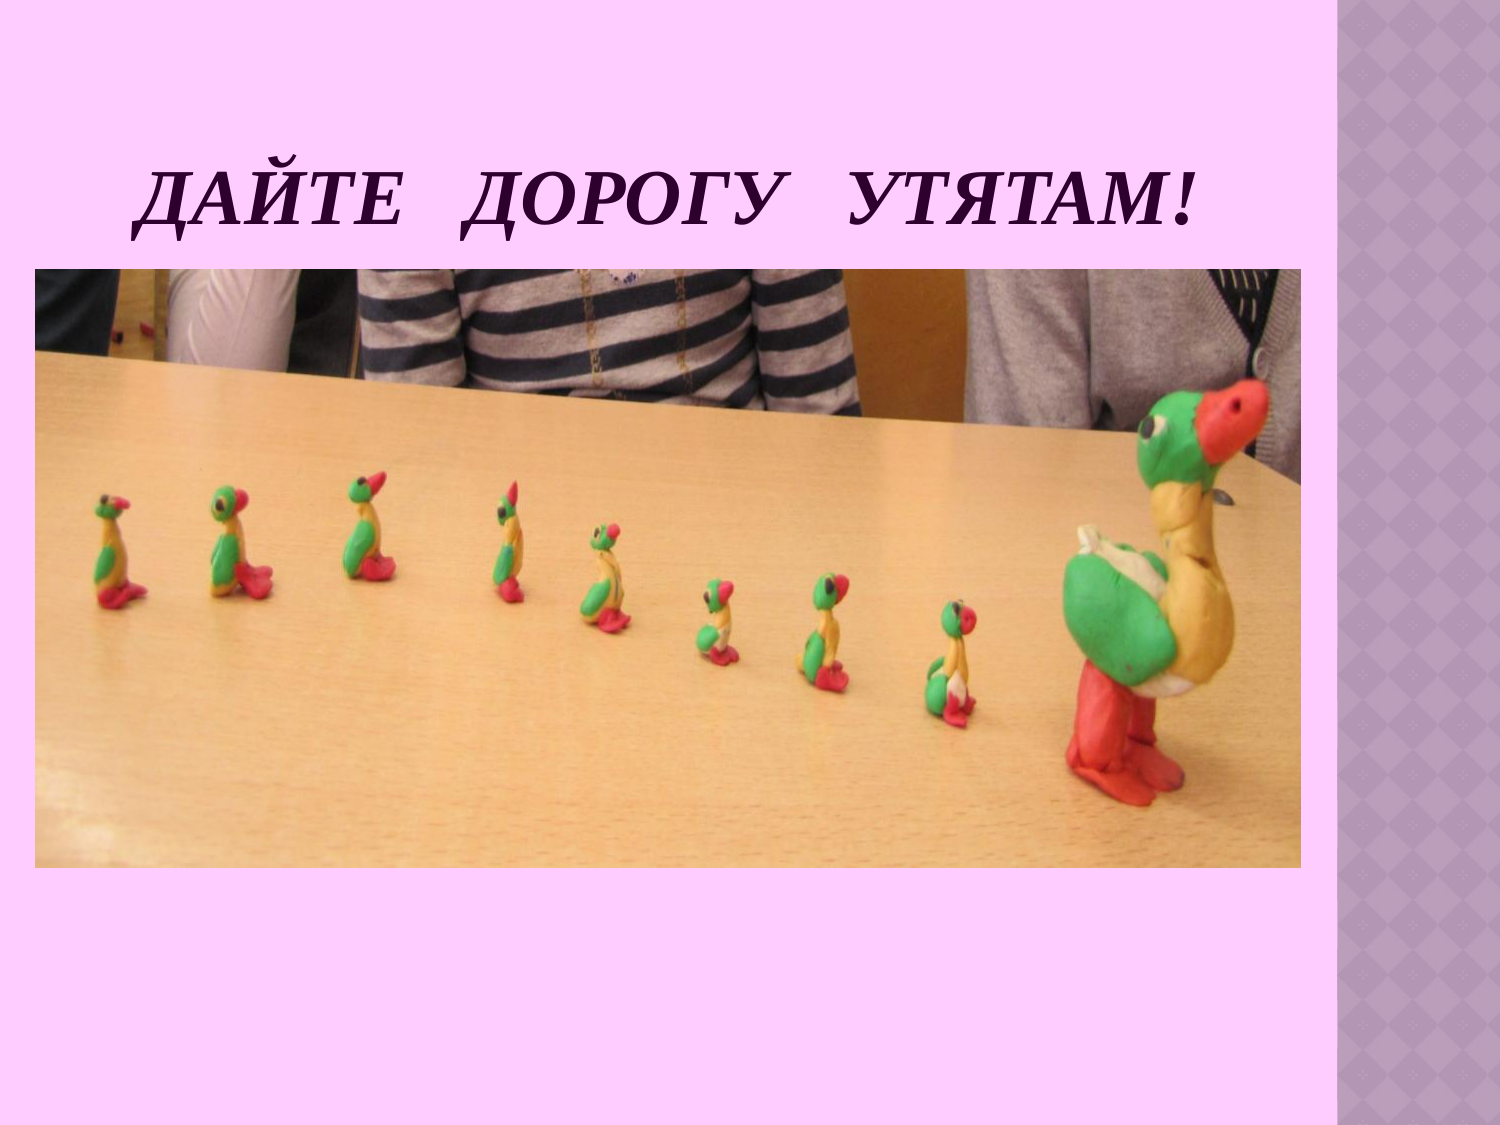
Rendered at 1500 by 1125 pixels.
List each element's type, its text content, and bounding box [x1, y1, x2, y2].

title Дайте дорогу утятам! [75, 52, 1263, 240]
picture [34, 269, 1302, 868]
